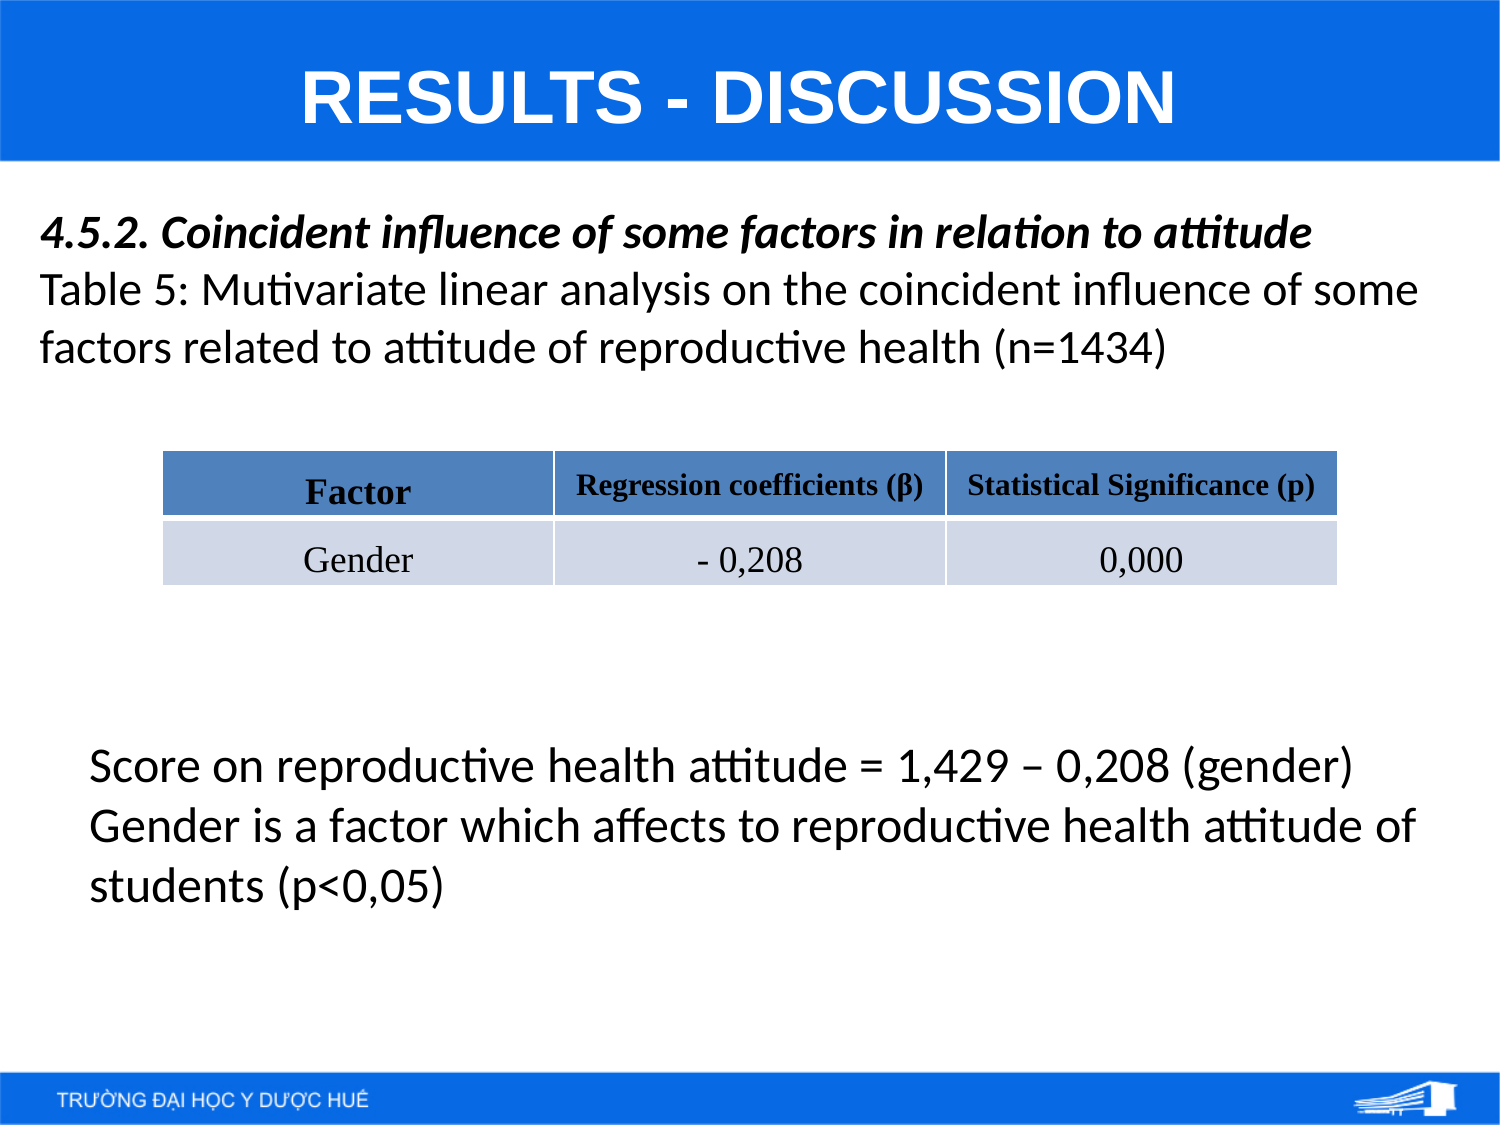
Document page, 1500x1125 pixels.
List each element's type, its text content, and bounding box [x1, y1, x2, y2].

text_box 4.5.2. Coincident influence of some factors in relation to attitude Table 5: Mutivariate linear analysis on the coincident influence of some factors related to attitude of reproductive health (n=1434) [24, 192, 1463, 438]
table_cell - 0,208 [555, 521, 945, 585]
table_header Statistical Significance (p) [947, 451, 1337, 515]
text_box Score on reproductive health attitude = 1,429 – 0,208 (gender) Gender is a factor which affects to reproductive health attitude of students (p<0,05) [75, 724, 1463, 980]
picture [0, 0, 1500, 1125]
table_cell Gender [163, 521, 553, 585]
table_header Regression coefficients (β) [555, 451, 945, 515]
table_header Factor [163, 451, 553, 515]
table_cell 0,000 [947, 521, 1337, 585]
text_box RESULTS - DISCUSSION [74, 0, 1425, 188]
